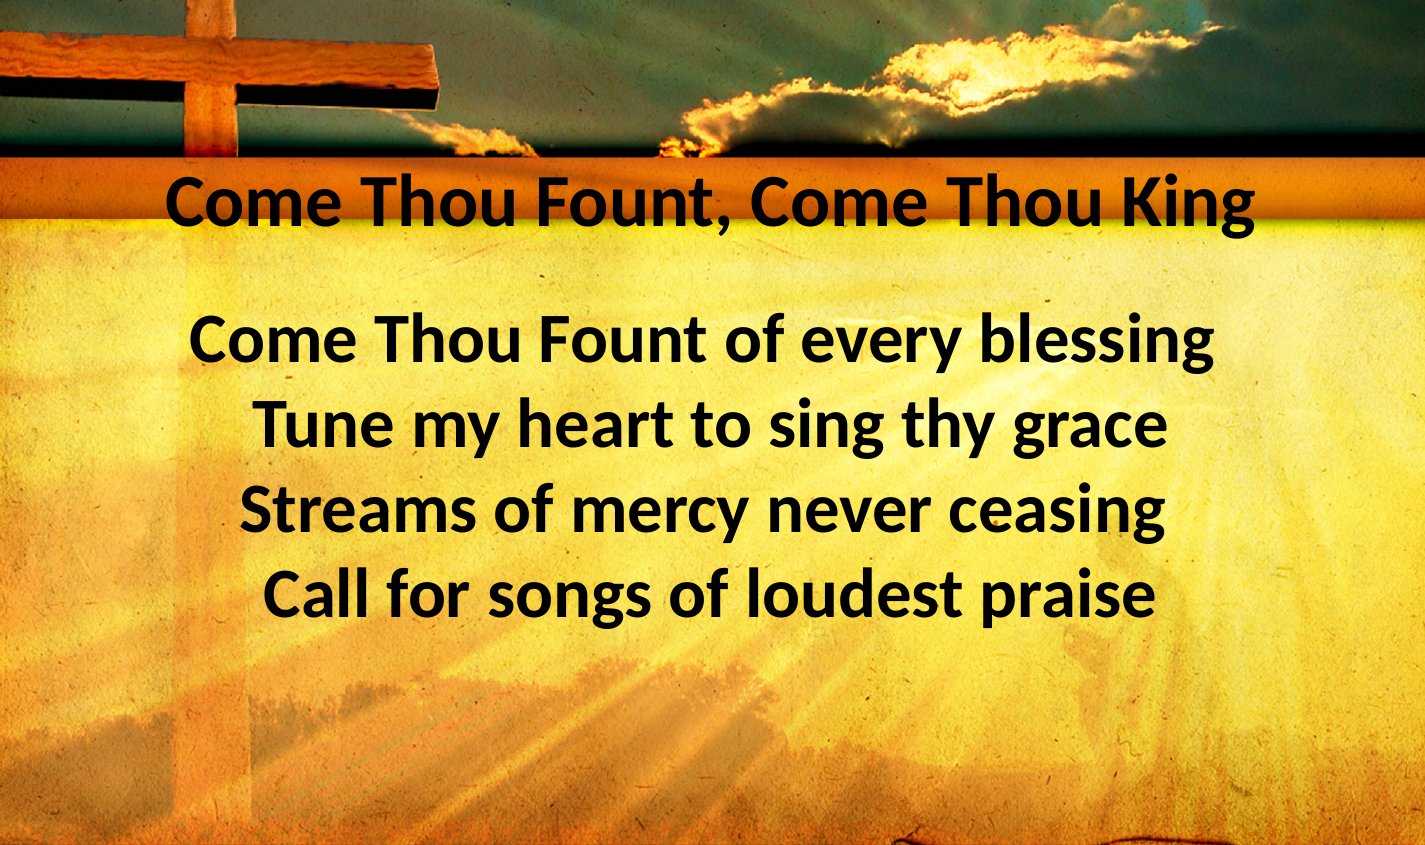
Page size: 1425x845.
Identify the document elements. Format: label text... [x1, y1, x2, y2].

text_box Come Thou Fount, Come Thou King [49, 147, 1373, 245]
picture [0, 0, 1425, 845]
text_box Come Thou Fount of every blessing Tune my heart to sing thy grace Streams of mercy never ceasing Call for songs of loudest praise [49, 284, 1373, 676]
